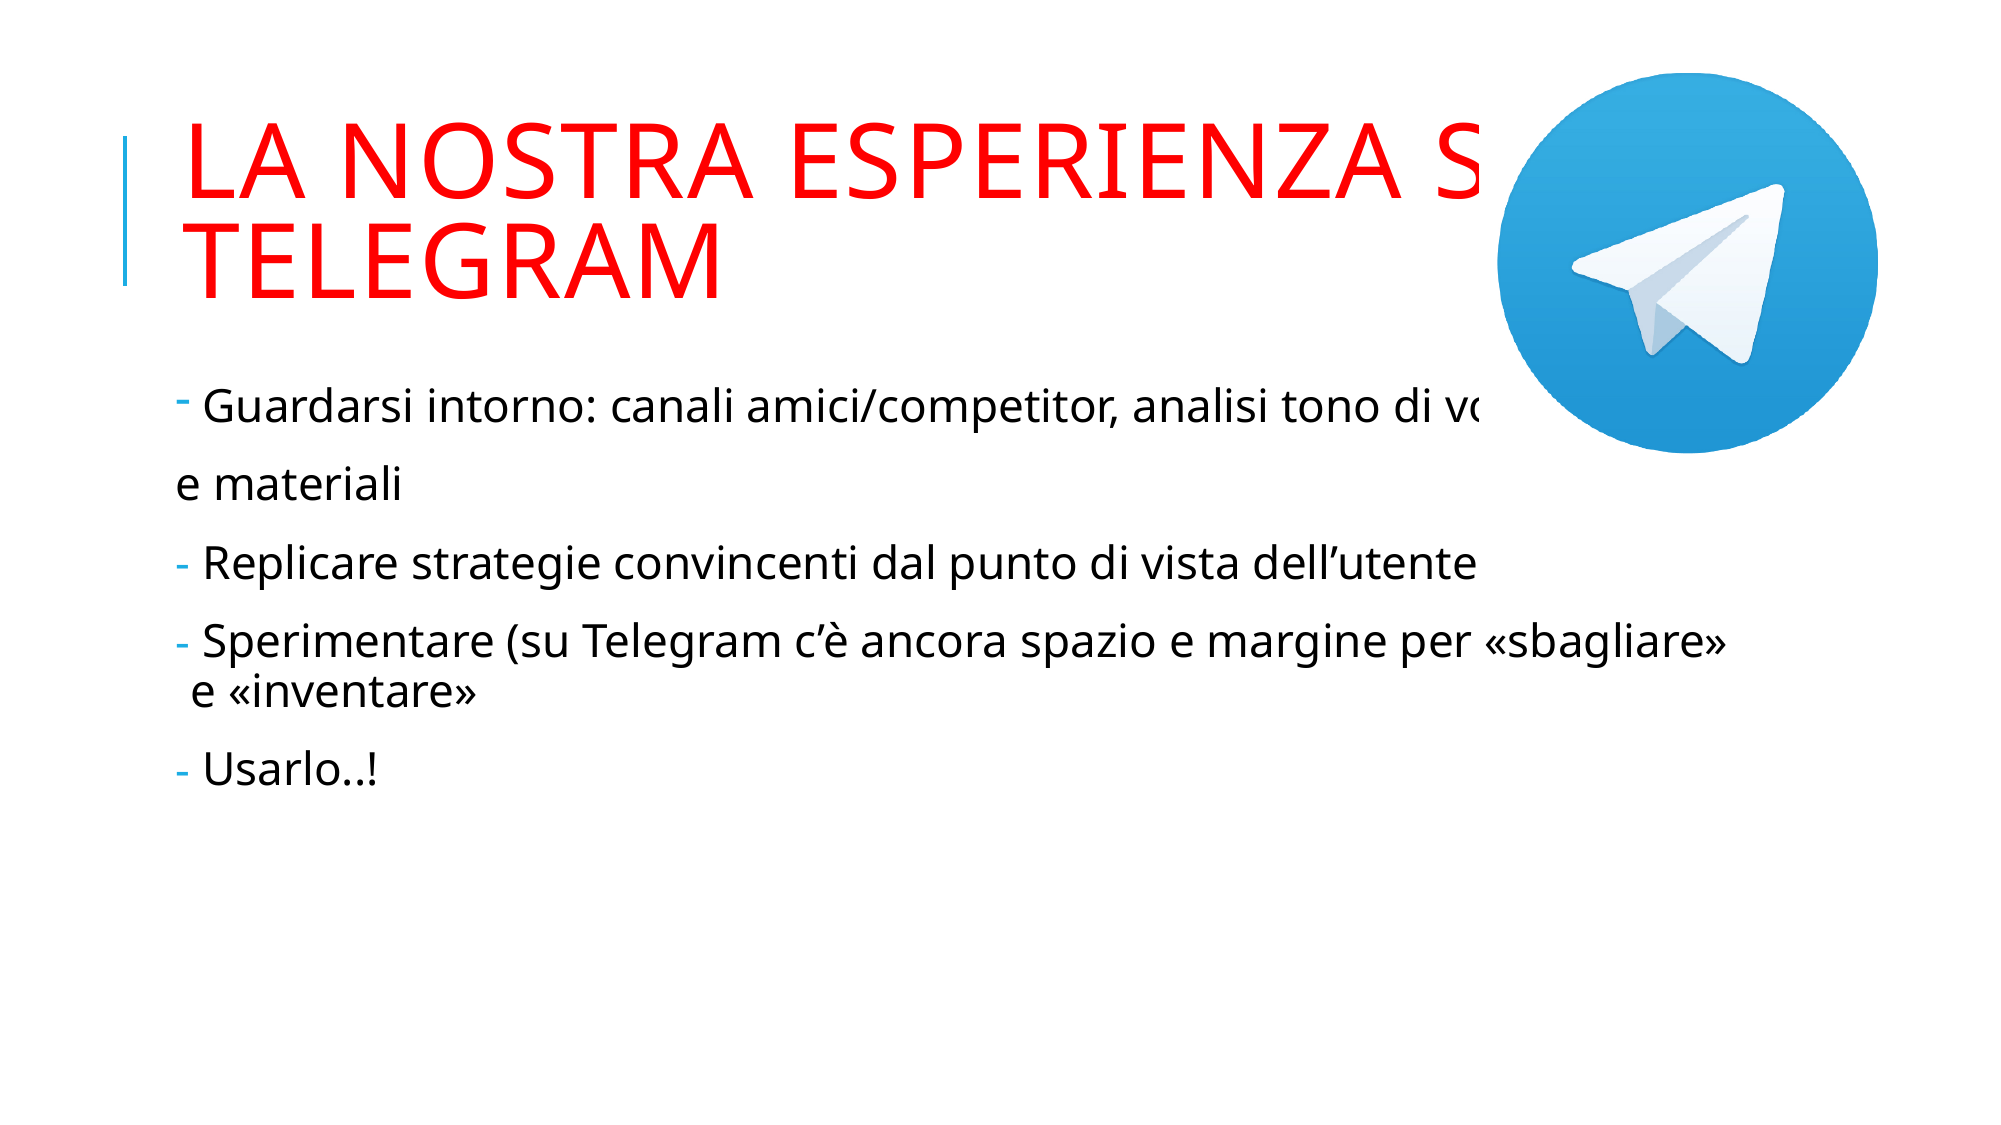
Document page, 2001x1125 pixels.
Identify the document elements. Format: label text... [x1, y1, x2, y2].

list Guardarsi intorno: canali amici/competitor, analisi tono di voce e materiali Replicare strategie convincenti dal punto di vista dell’utente Sperimentare (su Telegram c’è ancora spazio e margine per «sbagliare» e «inventare» Usarlo..! [168, 375, 1763, 1035]
title La nostra esperienza su telegram [168, 96, 1472, 342]
picture [1479, 56, 1894, 471]
